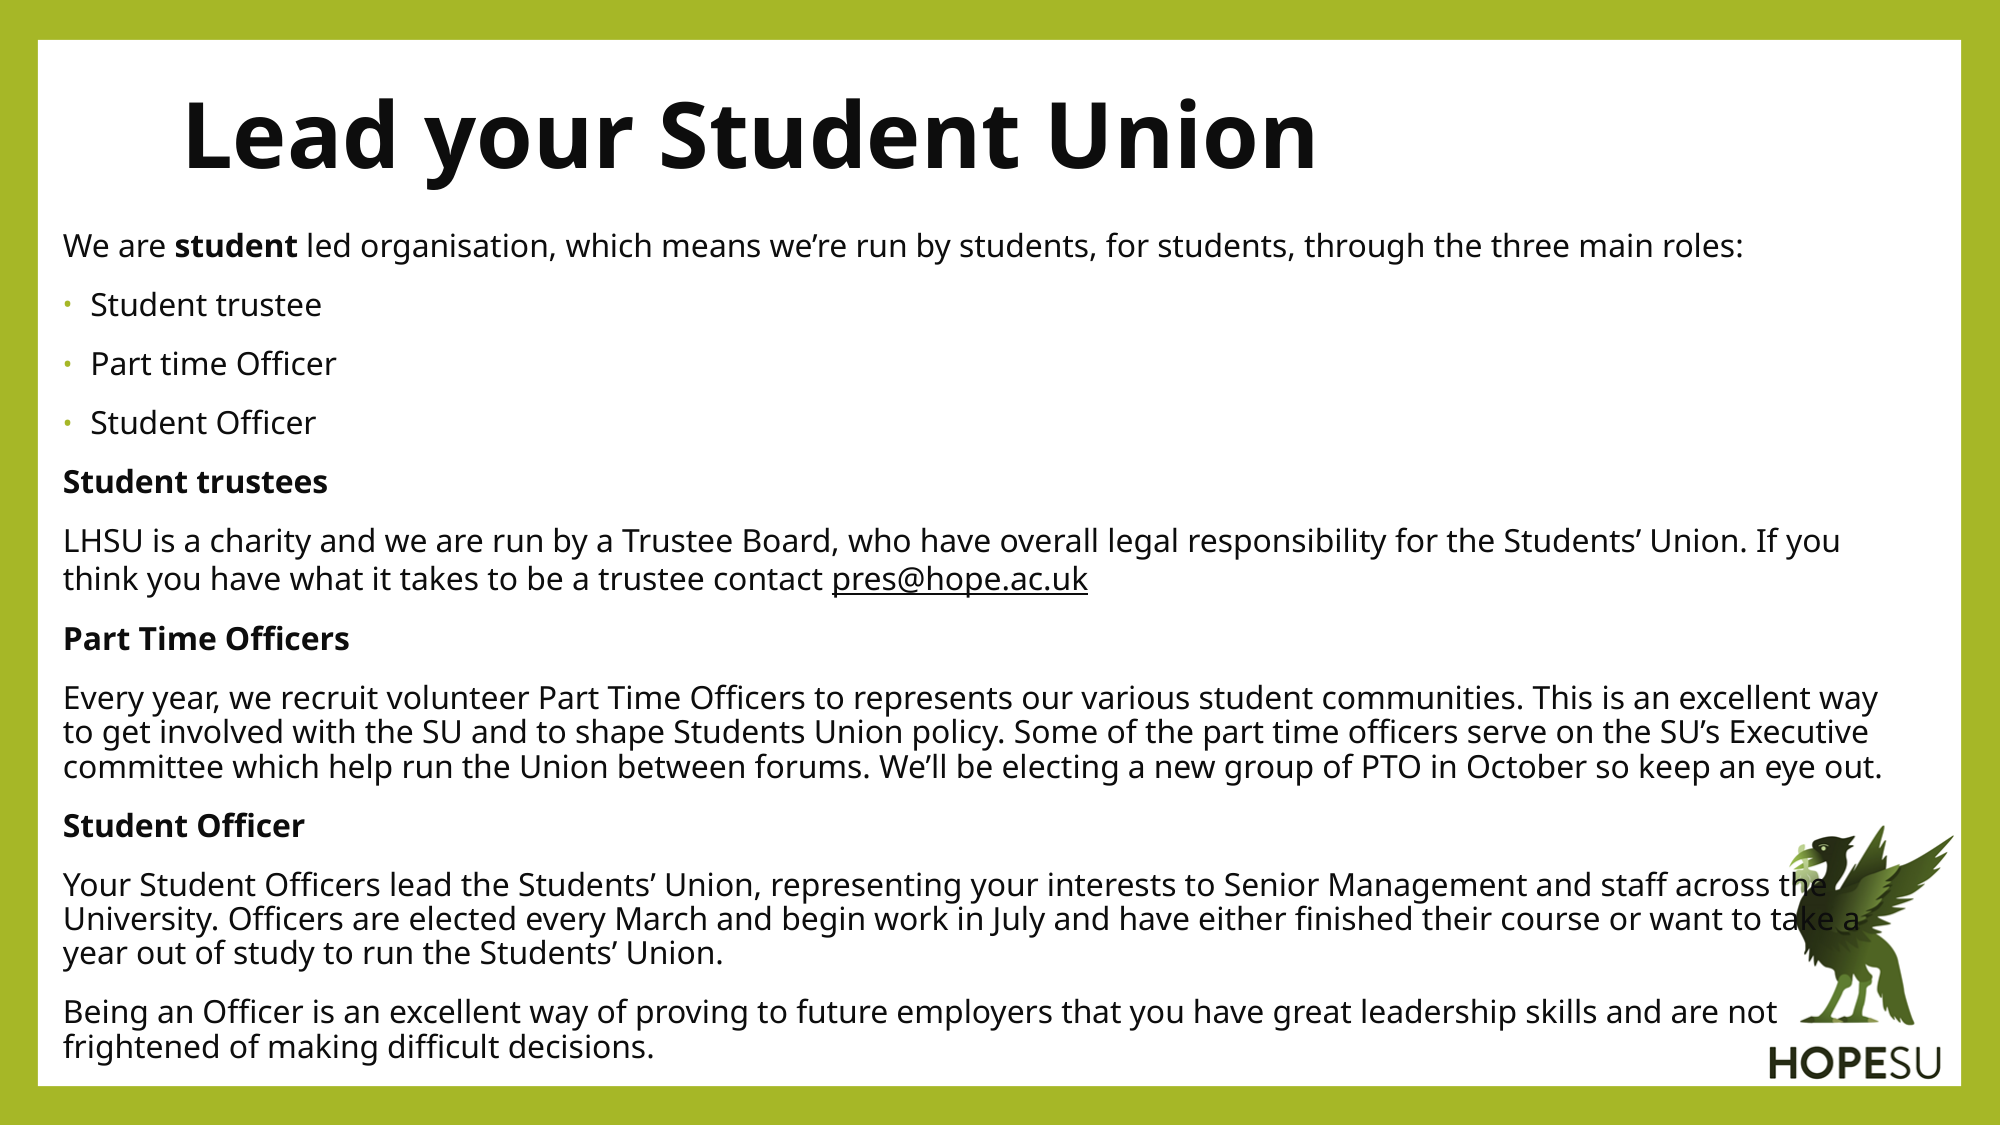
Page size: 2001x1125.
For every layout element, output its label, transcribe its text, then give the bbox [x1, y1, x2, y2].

picture [1765, 822, 1960, 1083]
list We are student led organisation, which means we’re run by students, for students, through the three main roles: Student trustee Part time Officer Student Officer Student trustees LHSU is a charity and we are run by a Trustee Board, who have overall legal responsibility for the Students’ Union. If you think you have what it takes to be a trustee contact pres@hope.ac.uk Part Time Officers Every year, we recruit volunteer Part Time Officers to represents our various student communities. This is an excellent way to get involved with the SU and to shape Students Union policy. Some of the part time officers serve on the SU’s Executive committee which help run the Union between forums. We’ll be electing a new group of PTO in October so keep an eye out. Student Officer Your Student Officers lead the Students’ Union, representing your interests to Senior Management and staff across the University. Officers are elected every March and begin work in July and have either finished their course or want to take a year out of study to run the Students’ Union. Being an Officer is an excellent way of proving to future employers that you have great leadership skills and are not frightened of making difficult decisions. [41, 222, 1912, 1098]
title Lead your Student Union [166, 27, 1787, 222]
